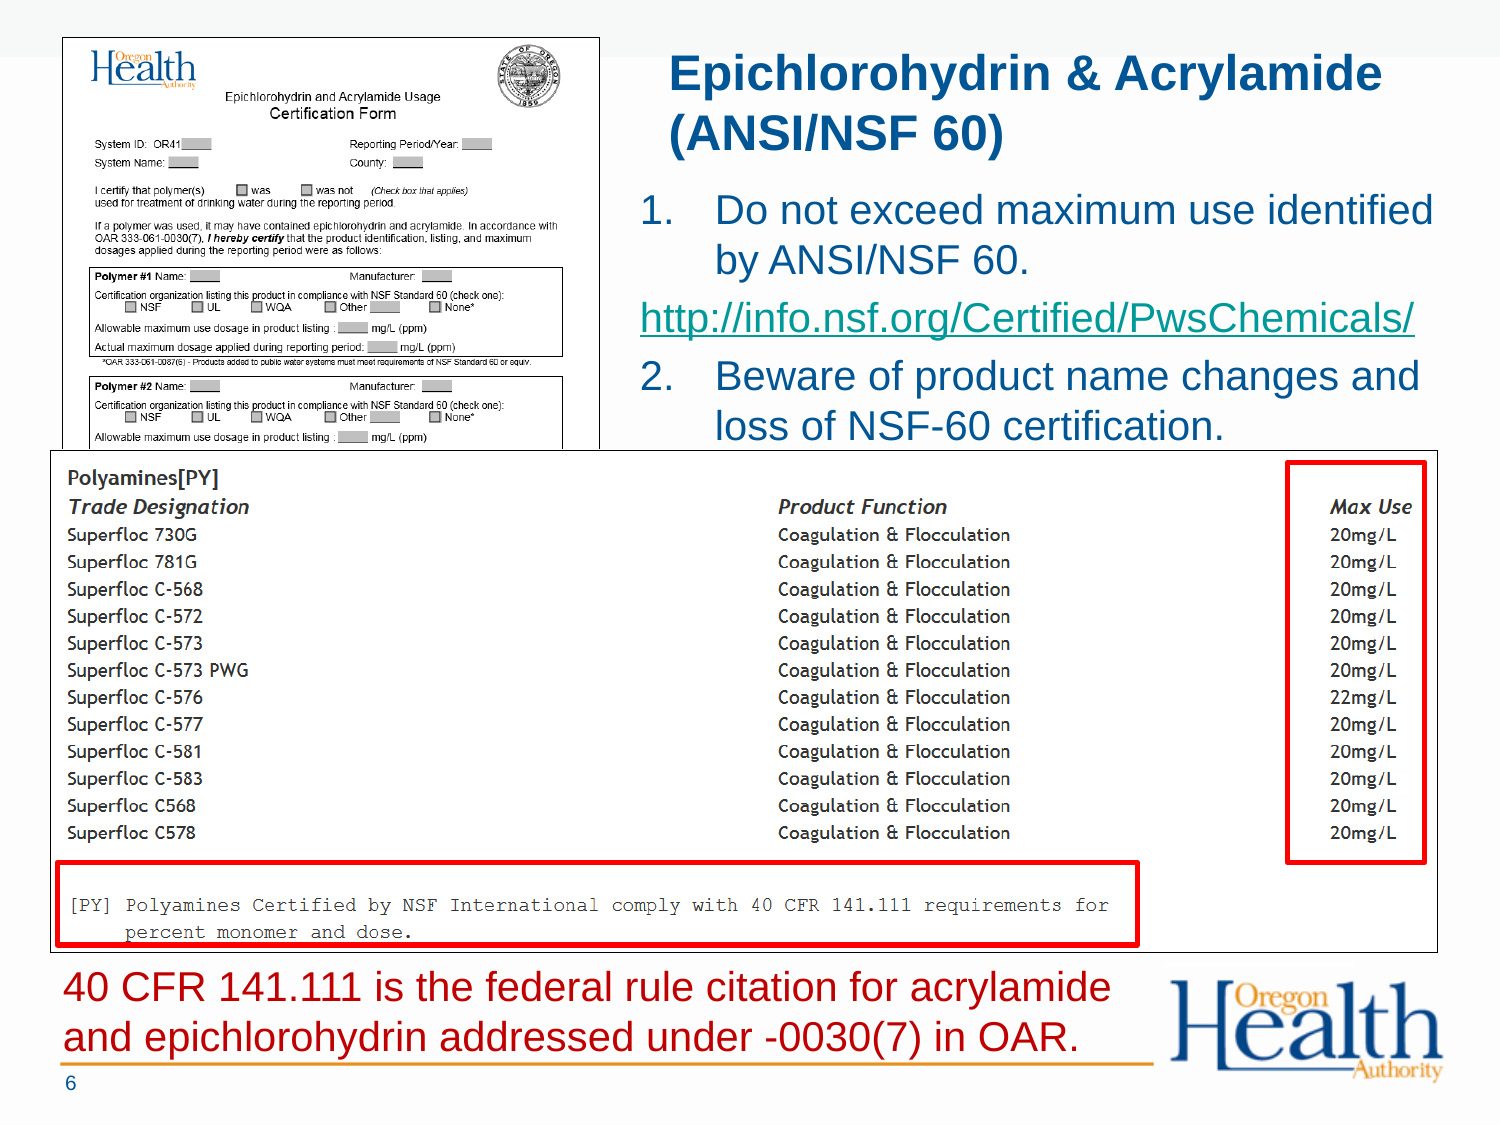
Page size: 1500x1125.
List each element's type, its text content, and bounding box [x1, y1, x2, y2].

picture [0, 0, 1500, 1125]
list Do not exceed maximum use identified by ANSI/NSF 60. http://info.nsf.org/Certified/PwsChemicals/ Beware of product name changes and loss of NSF-60 certification. [624, 174, 1488, 635]
slide_number 6 [49, 1068, 401, 1104]
title Epichlorohydrin & Acrylamide (ANSI/NSF 60) [653, 6, 1425, 174]
text_box 40 CFR 141.111 is the federal rule citation for acrylamide and epichlorohydrin addressed under -0030(7) in OAR. [48, 959, 1129, 1068]
